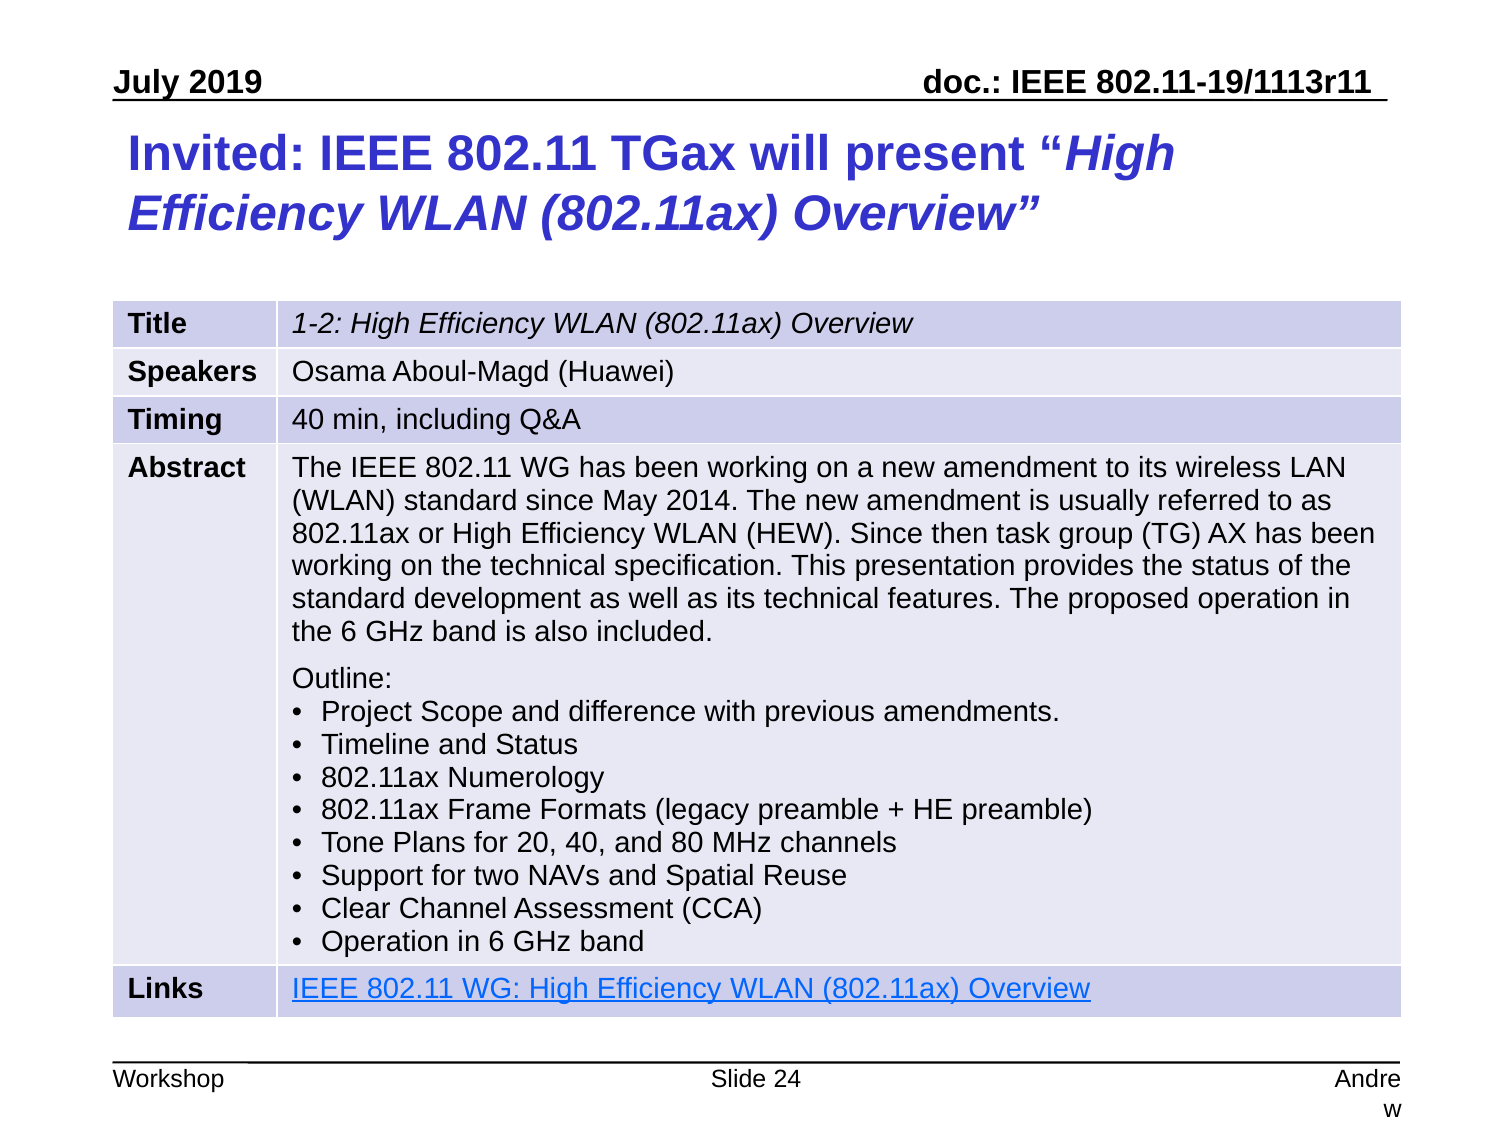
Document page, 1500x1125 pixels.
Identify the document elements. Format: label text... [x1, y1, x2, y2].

table_cell Speakers [113, 349, 276, 395]
table_cell IEEE 802.11 WG: High Efficiency WLAN (802.11ax) Overview [278, 966, 1401, 1017]
title Invited: IEEE 802.11 TGax will present “High Efficiency WLAN (802.11ax) Overview” [112, 112, 1388, 288]
table_cell The IEEE 802.11 WG has been working on a new amendment to its wireless LAN (WLAN) standard since May 2014. The new amendment is usually referred to as 802.11ax or High Efficiency WLAN (HEW). Since then task group (TG) AX has been working on the technical specification. This presentation provides the status of the standard development as well as its technical features. The proposed operation in the 6 GHz band is also included. Outline: • Project Scope and difference with previous amendments. • Timeline and Status • 802.11ax Numerology • 802.11ax Frame Formats (legacy preamble + HE preamble) • Tone Plans for 20, 40, and 80 MHz channels • Support for two NAVs and Spatial Reuse • Clear Channel Assessment (CCA) • Operation in 6 GHz band [278, 444, 1401, 964]
table_cell Timing [113, 397, 276, 443]
slide_number Slide 24 [709, 1061, 803, 1093]
table_cell Osama Aboul-Magd (Huawei) [278, 349, 1401, 395]
table_header 1-2: High Efficiency WLAN (802.11ax) Overview [278, 301, 1401, 347]
footer Andrew Myles, Cisco [1320, 1061, 1402, 1093]
table_cell Abstract [113, 444, 276, 964]
table_header Title [113, 301, 276, 347]
table_cell Links [113, 966, 276, 1017]
table_cell 40 min, including Q&A [278, 397, 1401, 443]
